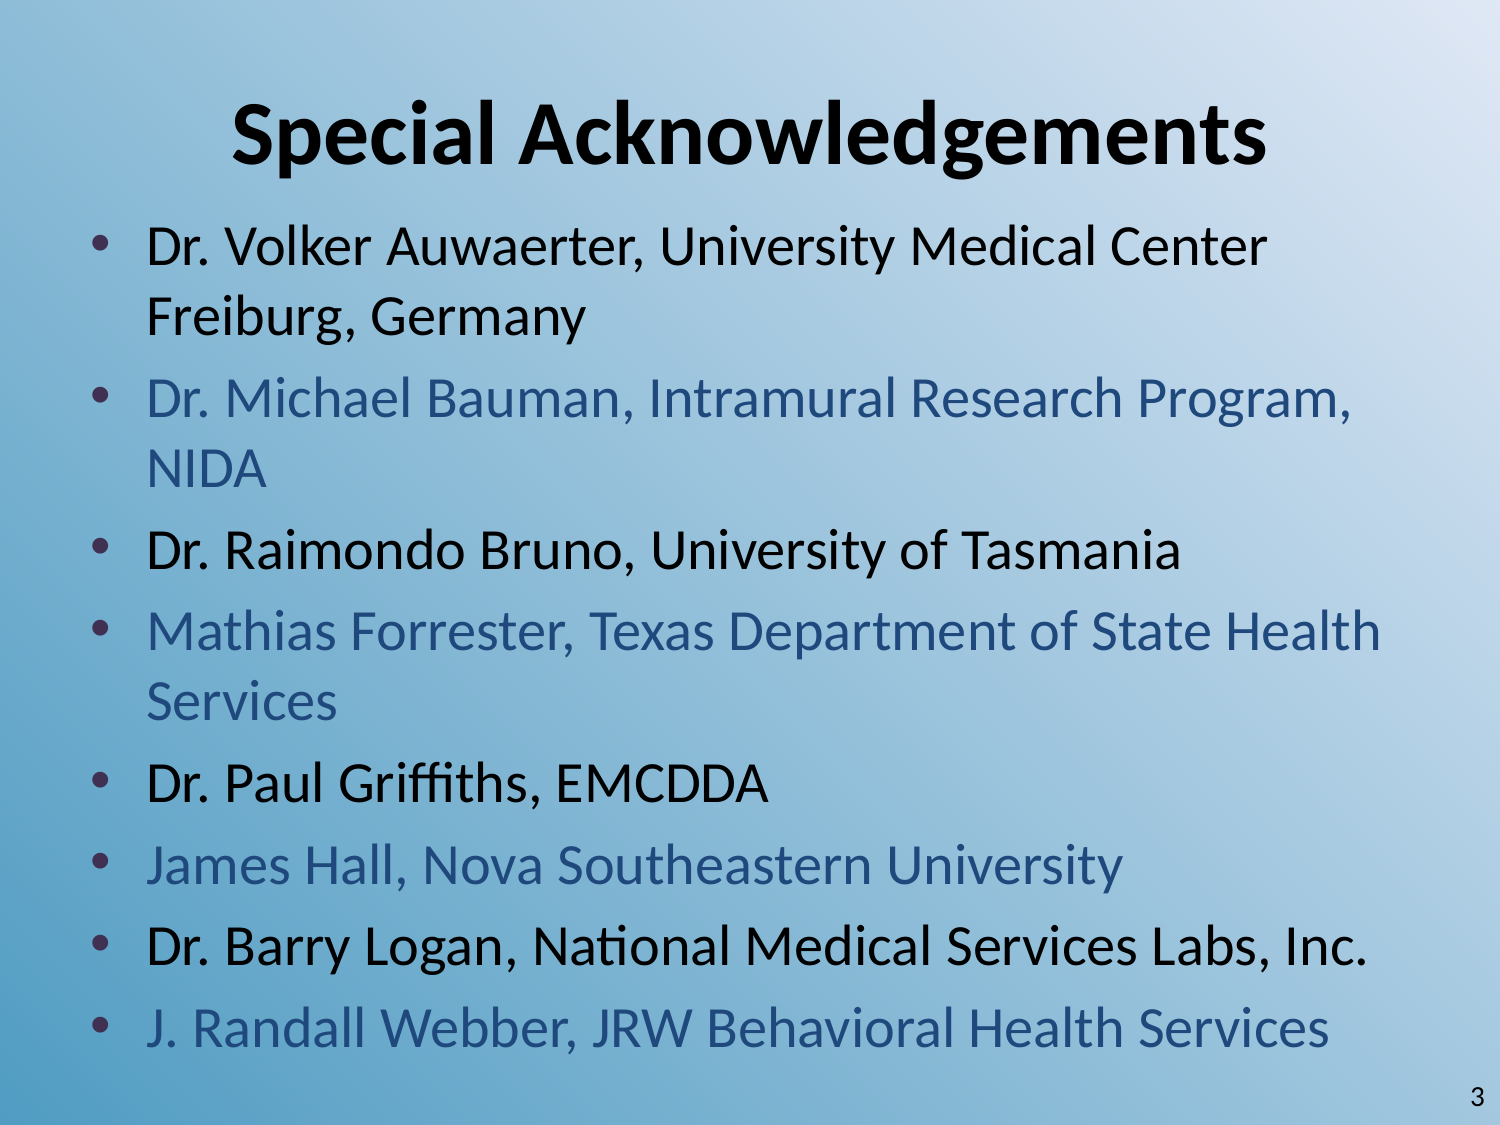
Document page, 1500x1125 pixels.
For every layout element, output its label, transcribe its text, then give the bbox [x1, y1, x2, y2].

list Dr. Volker Auwaerter, University Medical Center Freiburg, Germany Dr. Michael Bauman, Intramural Research Program, NIDA Dr. Raimondo Bruno, University of Tasmania Mathias Forrester, Texas Department of State Health Services Dr. Paul Griffiths, EMCDDA James Hall, Nova Southeastern University Dr. Barry Logan, National Medical Services Labs, Inc. J. Randall Webber, JRW Behavioral Health Services [75, 200, 1413, 1038]
title Special Acknowledgements [0, 24, 1500, 230]
slide_number 3 [1149, 1065, 1500, 1125]
